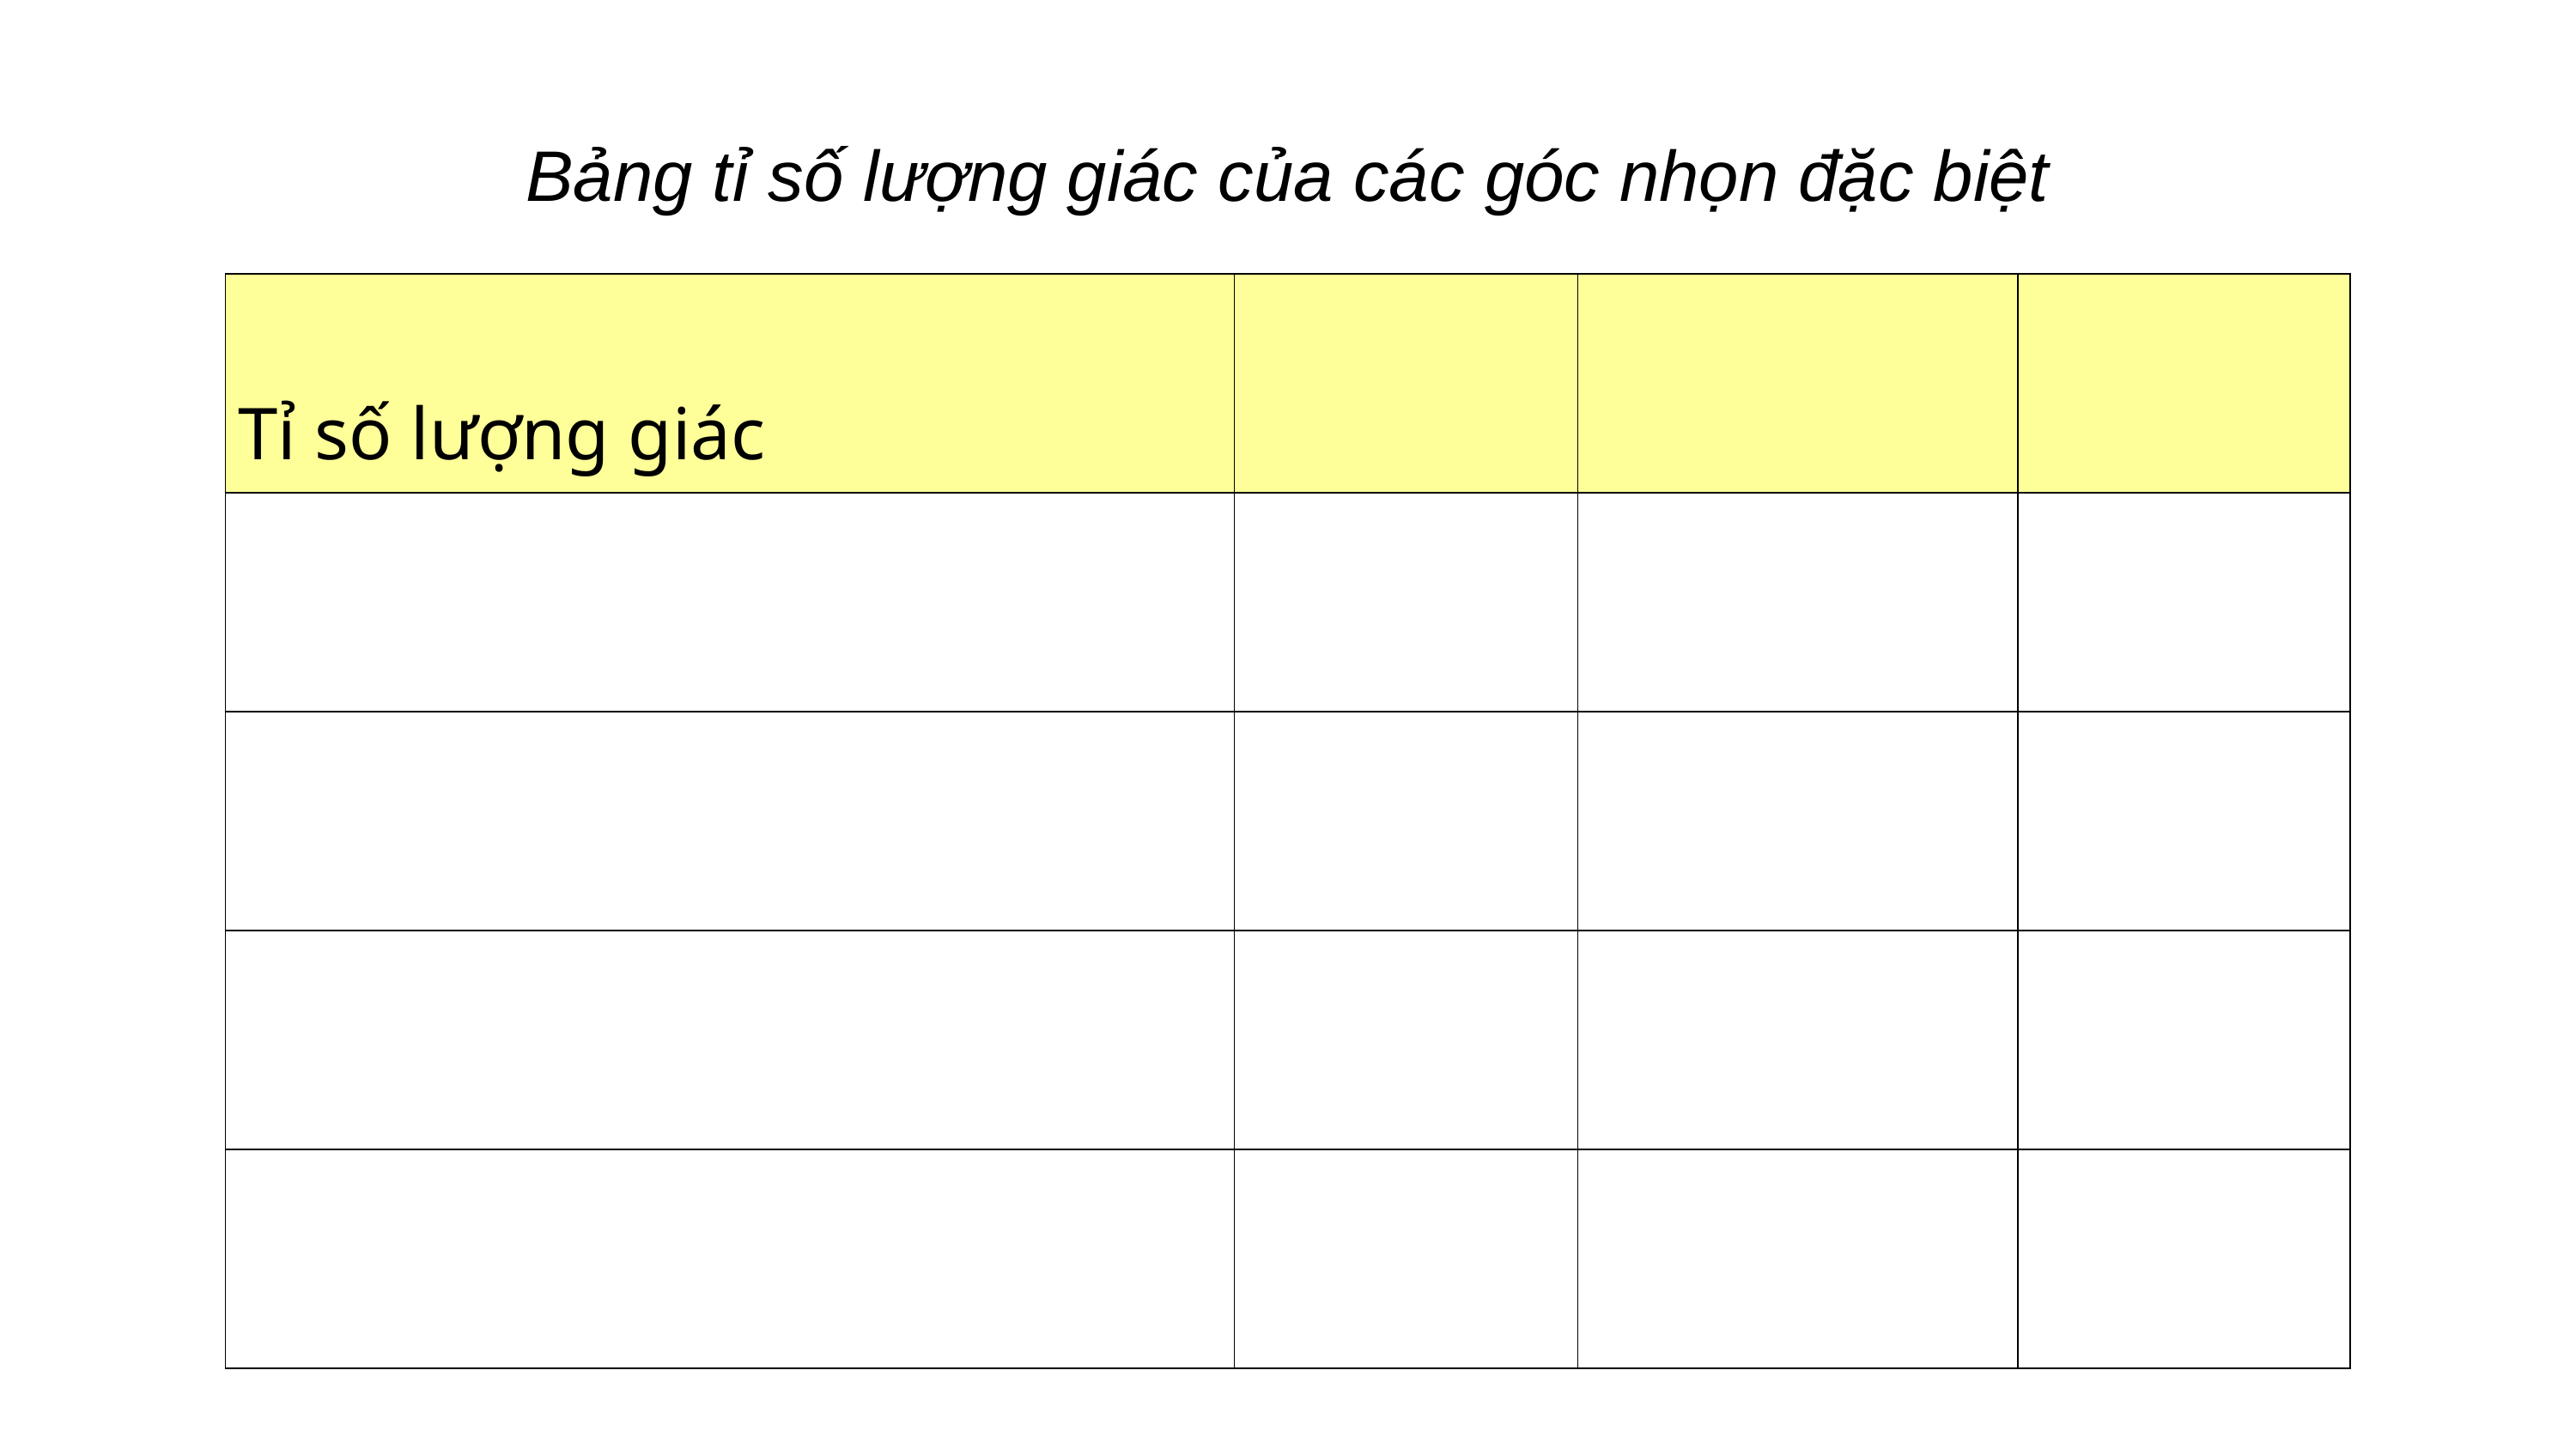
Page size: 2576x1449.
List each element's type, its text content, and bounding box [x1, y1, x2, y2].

text_box Bảng tỉ số lượng giác của các góc nhọn đặc biệt [461, 80, 2115, 222]
